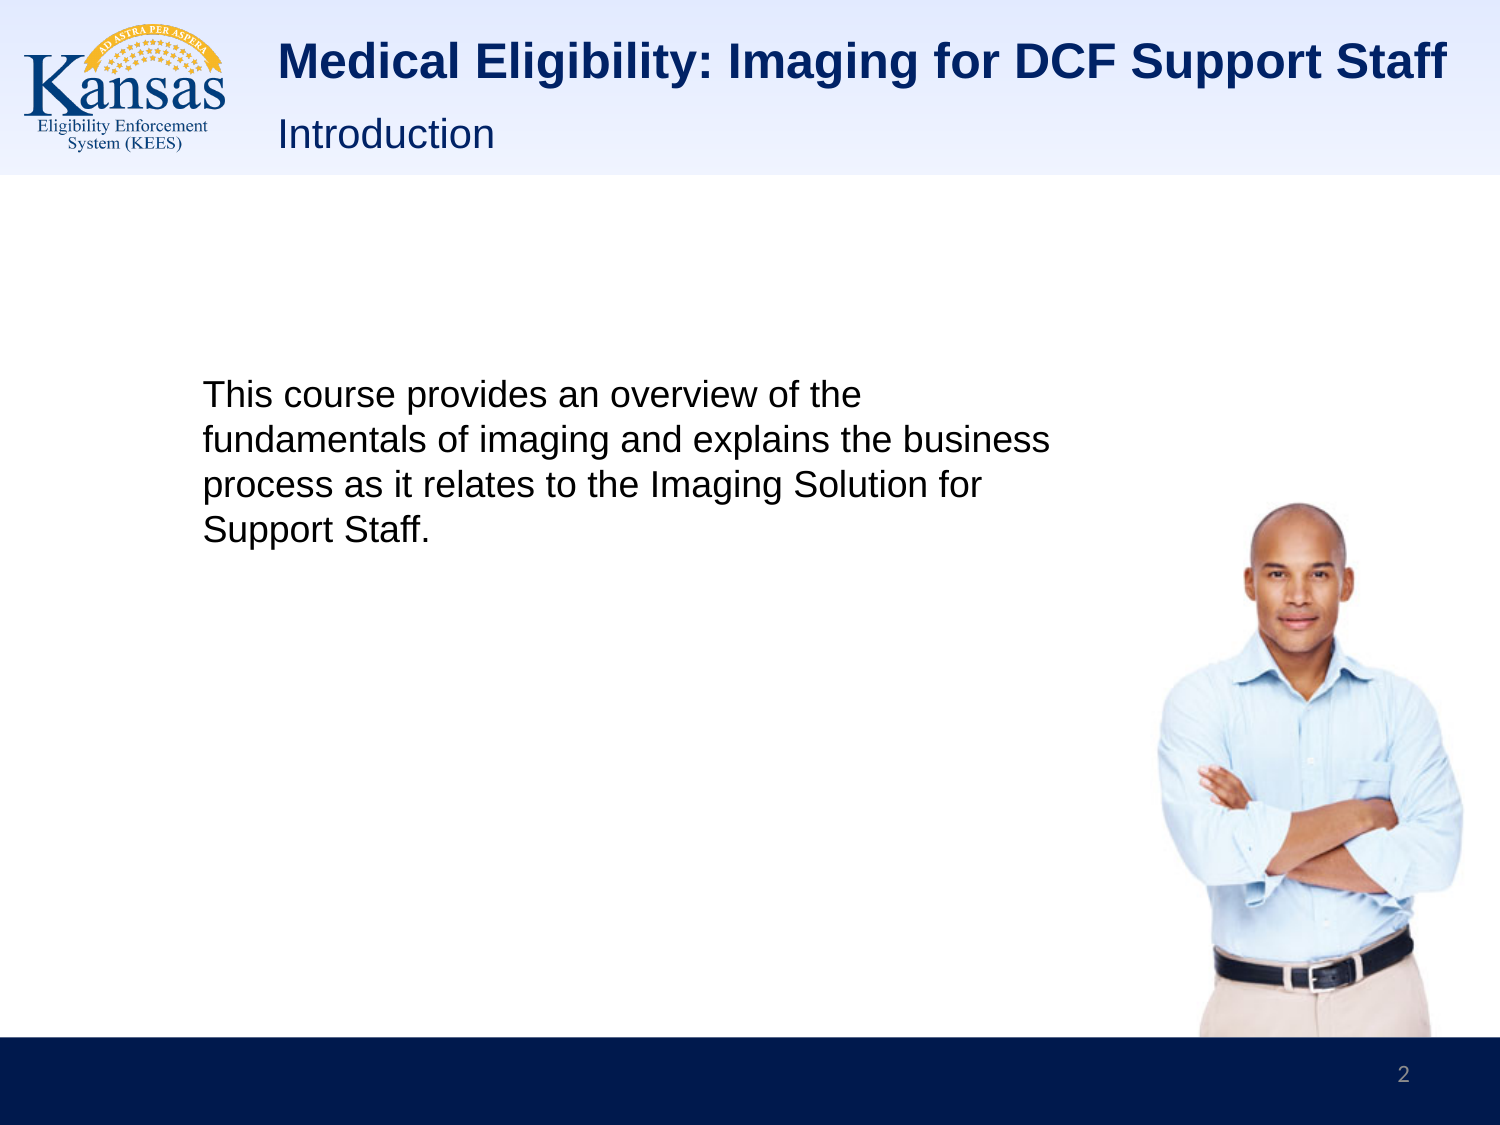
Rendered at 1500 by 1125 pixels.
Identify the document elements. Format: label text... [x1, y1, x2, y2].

list This course provides an overview of the fundamentals of imaging and explains the business process as it relates to the Imaging Solution for Support Staff. [187, 362, 1088, 613]
text_box Introduction [262, 99, 1425, 175]
slide_number 2 [1074, 1042, 1425, 1103]
picture [1104, 479, 1475, 1037]
picture [24, 24, 225, 154]
title Medical Eligibility: Imaging for DCF Support Staff [262, 11, 1475, 105]
